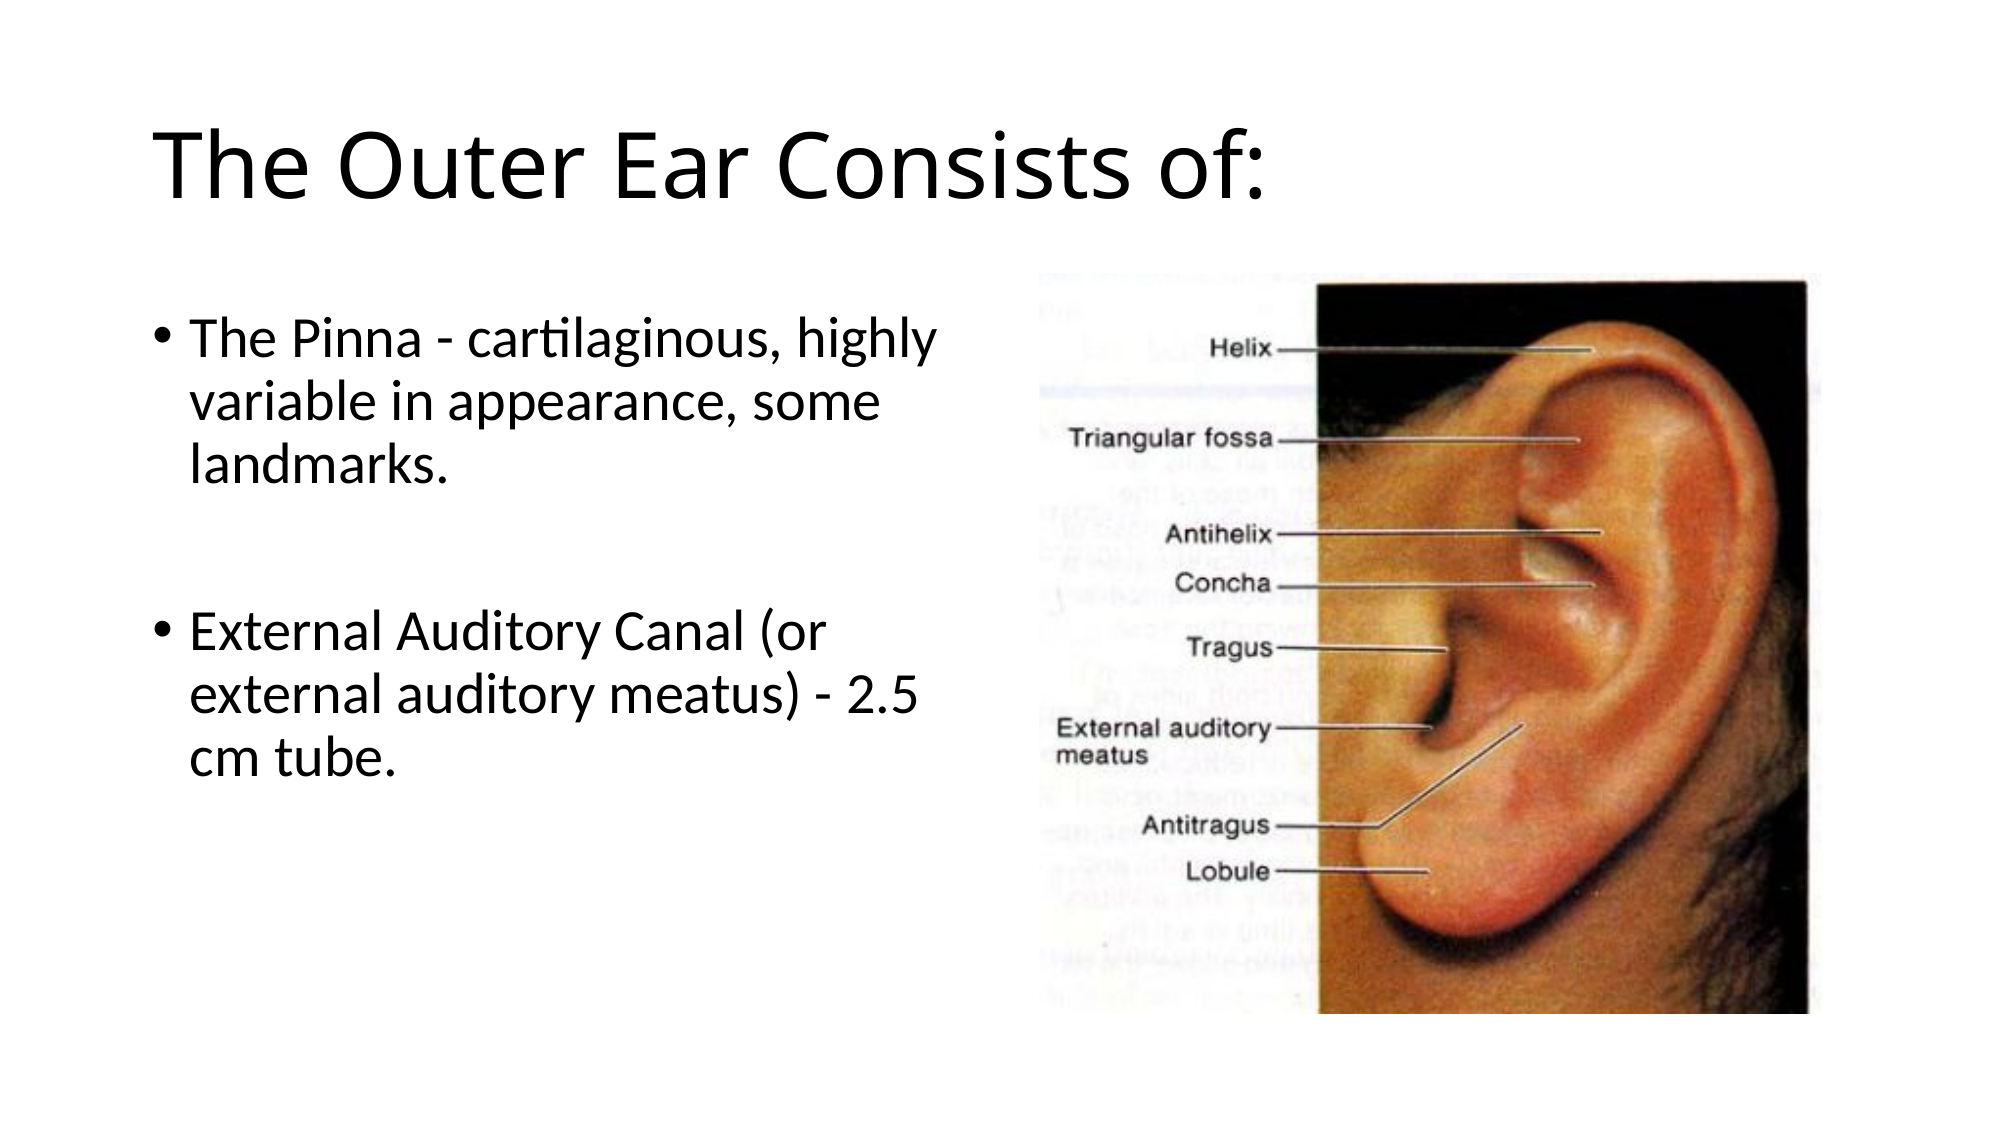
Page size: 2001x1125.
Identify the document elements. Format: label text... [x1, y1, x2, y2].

list The Pinna - cartilaginous, highly variable in appearance, some landmarks. External Auditory Canal (or external auditory meatus) - 2.5 cm tube. [137, 299, 988, 1014]
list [1039, 272, 1822, 1014]
title The Outer Ear Consists of: [137, 59, 1863, 278]
